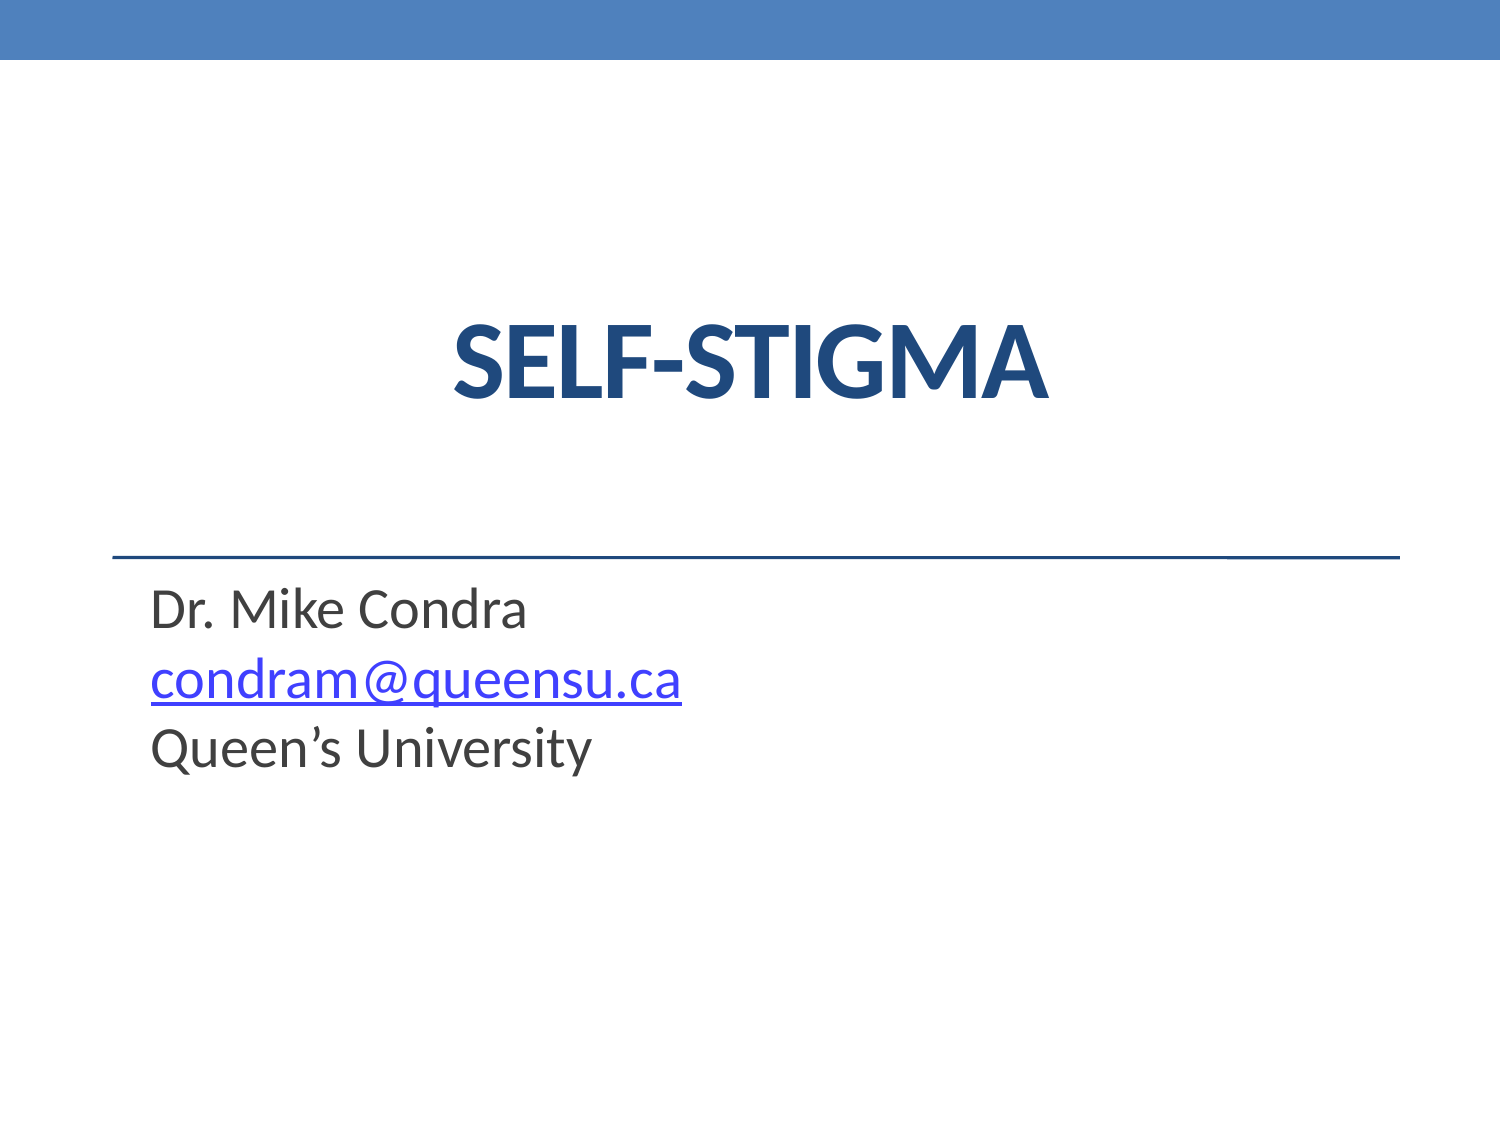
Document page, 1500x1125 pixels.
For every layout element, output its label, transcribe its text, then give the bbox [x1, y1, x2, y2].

subtitle Dr. Mike Condra condram@queensu.ca Queen’s University [135, 562, 1196, 858]
title Self-Stigma [2, 2, 1500, 429]
